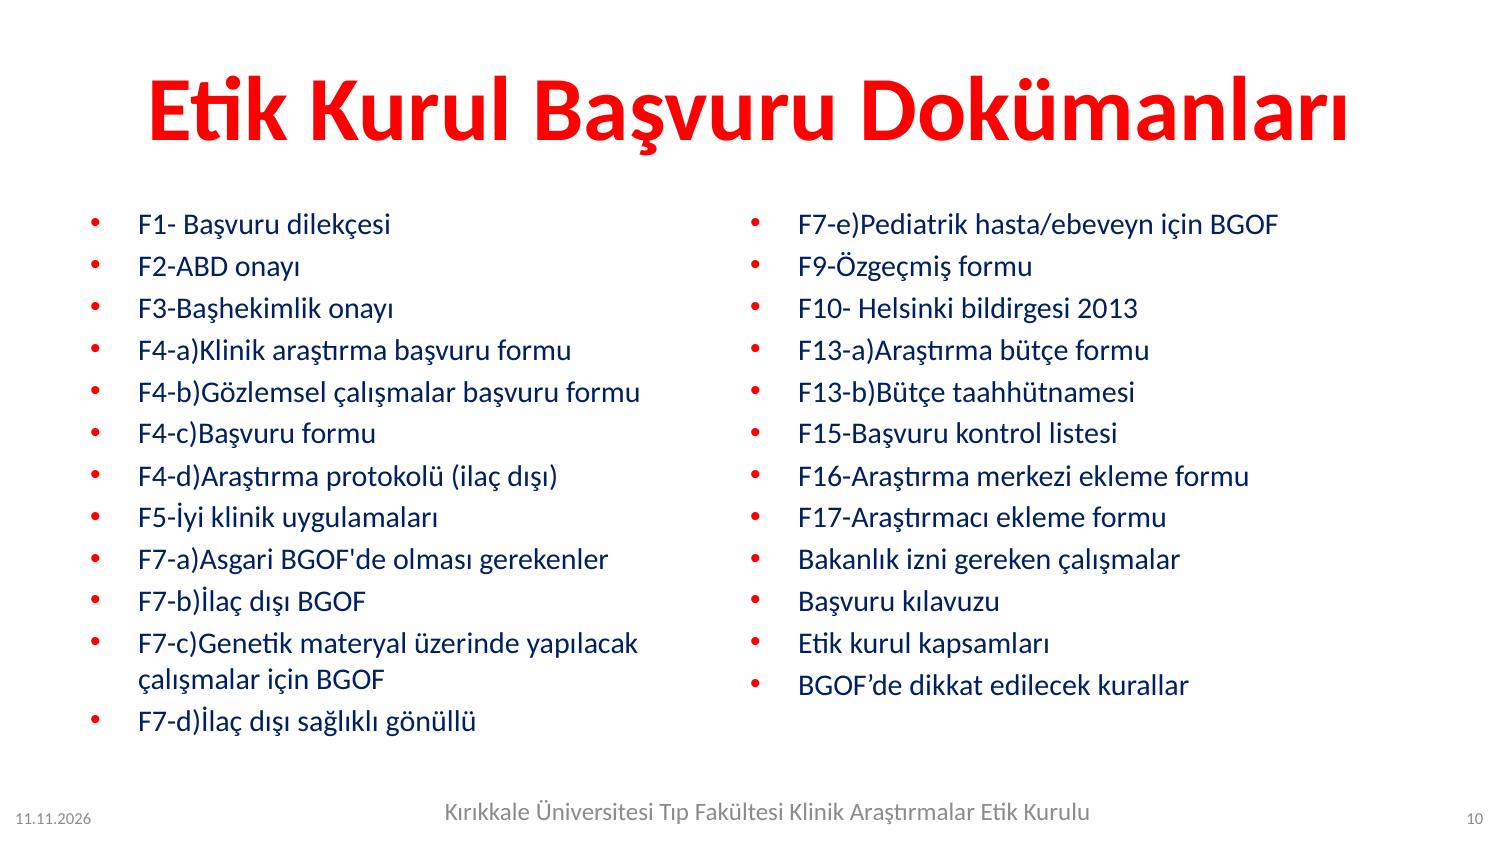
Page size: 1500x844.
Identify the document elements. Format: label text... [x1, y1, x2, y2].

title Etik Kurul Başvuru Dokümanları [75, 33, 1425, 175]
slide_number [0, 795, 350, 841]
list F1- Başvuru dilekçesi F2-ABD onayı F3-Başhekimlik onayı F4-a)Klinik araştırma başvuru formu F4-b)Gözlemsel çalışmalar başvuru formu F4-c)Başvuru formu F4-d)Araştırma protokolü (ilaç dışı) F5-İyi klinik uygulamaları F7-a)Asgari BGOF'de olması gerekenler F7-b)İlaç dışı BGOF F7-c)Genetik materyal üzerinde yapılacak çalışmalar için BGOF F7-d)İlaç dışı sağlıklı gönüllü F7-e)Pediatrik hasta/ebeveyn için BGOF F9-Özgeçmiş formu F10- Helsinki bildirgesi 2013 F13-a)Araştırma bütçe formu F13-b)Bütçe taahhütnamesi F15-Başvuru kontrol listesi F16-Araştırma merkezi ekleme formu F17-Araştırmacı ekleme formu Bakanlık izni gereken çalışmalar Başvuru kılavuzu Etik kurul kapsamları BGOF’de dikkat edilecek kurallar [75, 196, 1425, 754]
footer Kırıkkale Üniversitesi Tıp Fakültesi Klinik Araştırmalar Etik Kurulu [419, 788, 1118, 833]
slide_number 10 [1148, 795, 1499, 841]
